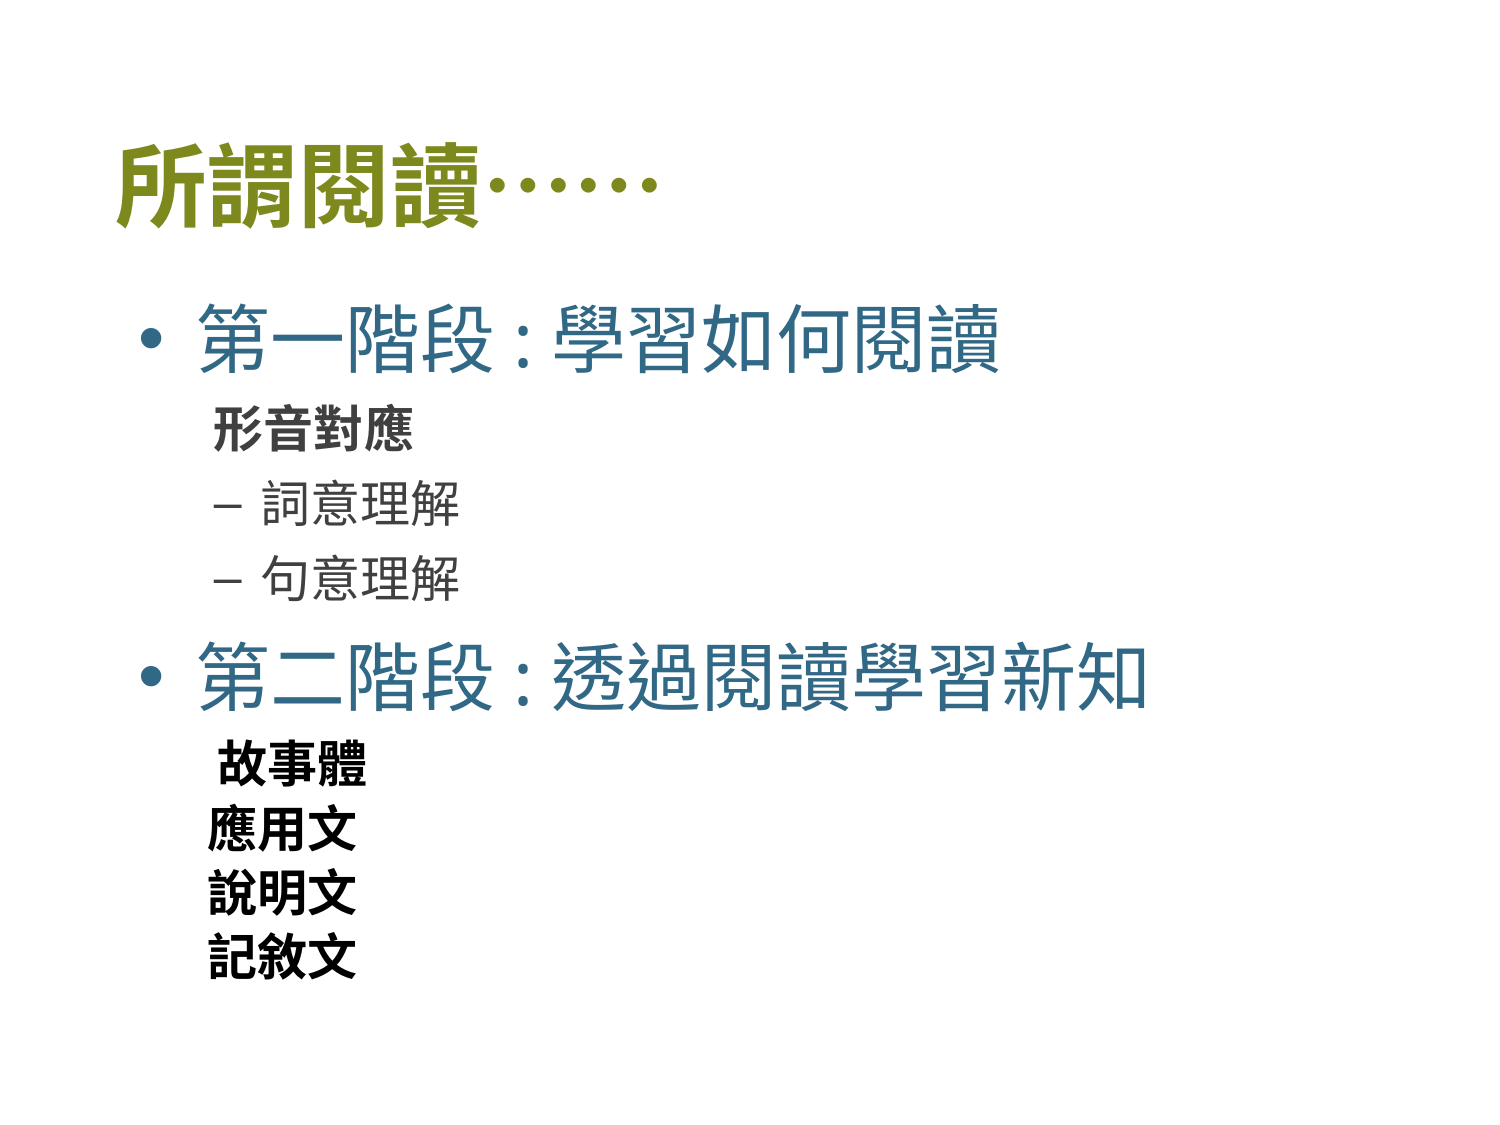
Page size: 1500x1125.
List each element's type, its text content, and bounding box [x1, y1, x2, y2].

title 所謂閱讀…… [100, 89, 1451, 278]
list 第一階段:學習如何閱讀 形音對應 詞意理解 句意理解 第二階段:透過閱讀學習新知 故事體 應用文 說明文 記敘文 [123, 262, 1426, 1006]
